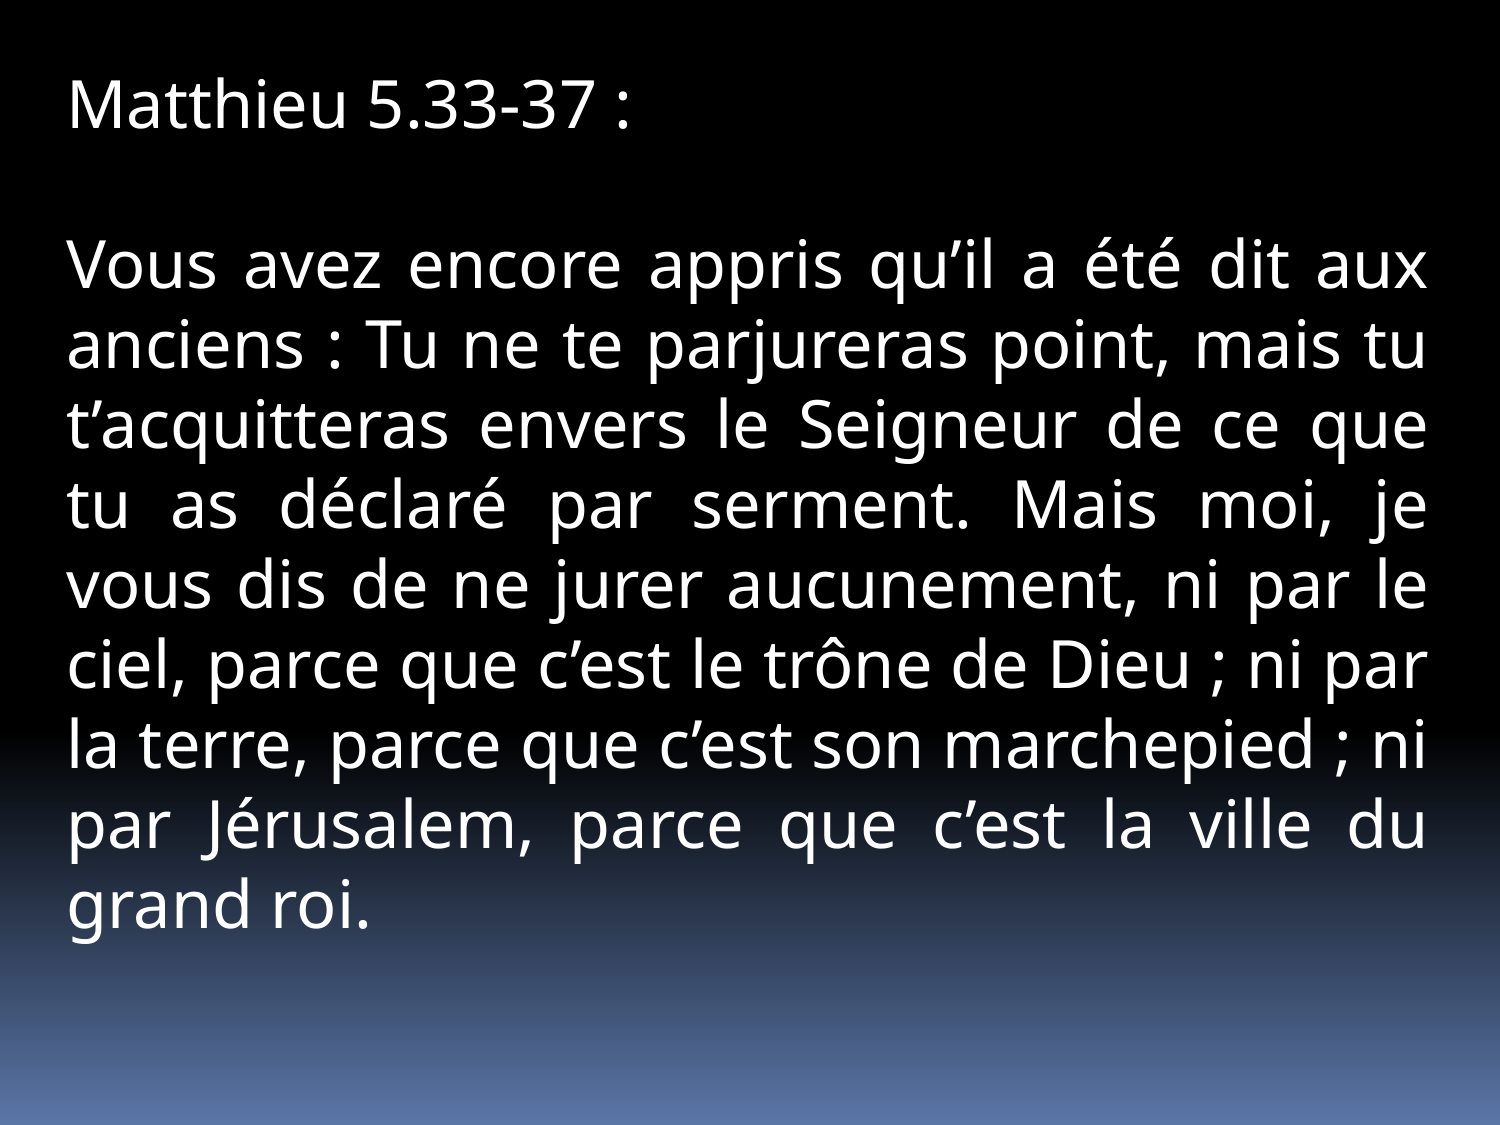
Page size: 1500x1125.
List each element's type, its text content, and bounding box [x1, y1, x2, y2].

text_box Matthieu 5.33-37 : Vous avez encore appris qu’il a été dit aux anciens : Tu ne te parjureras point, mais tu t’acquitteras envers le Seigneur de ce que tu as déclaré par serment. Mais moi, je vous dis de ne jurer aucunement, ni par le ciel, parce que c’est le trône de Dieu ; ni par la terre, parce que c’est son marchepied ; ni par Jérusalem, parce que c’est la ville du grand roi. [51, 54, 1446, 949]
